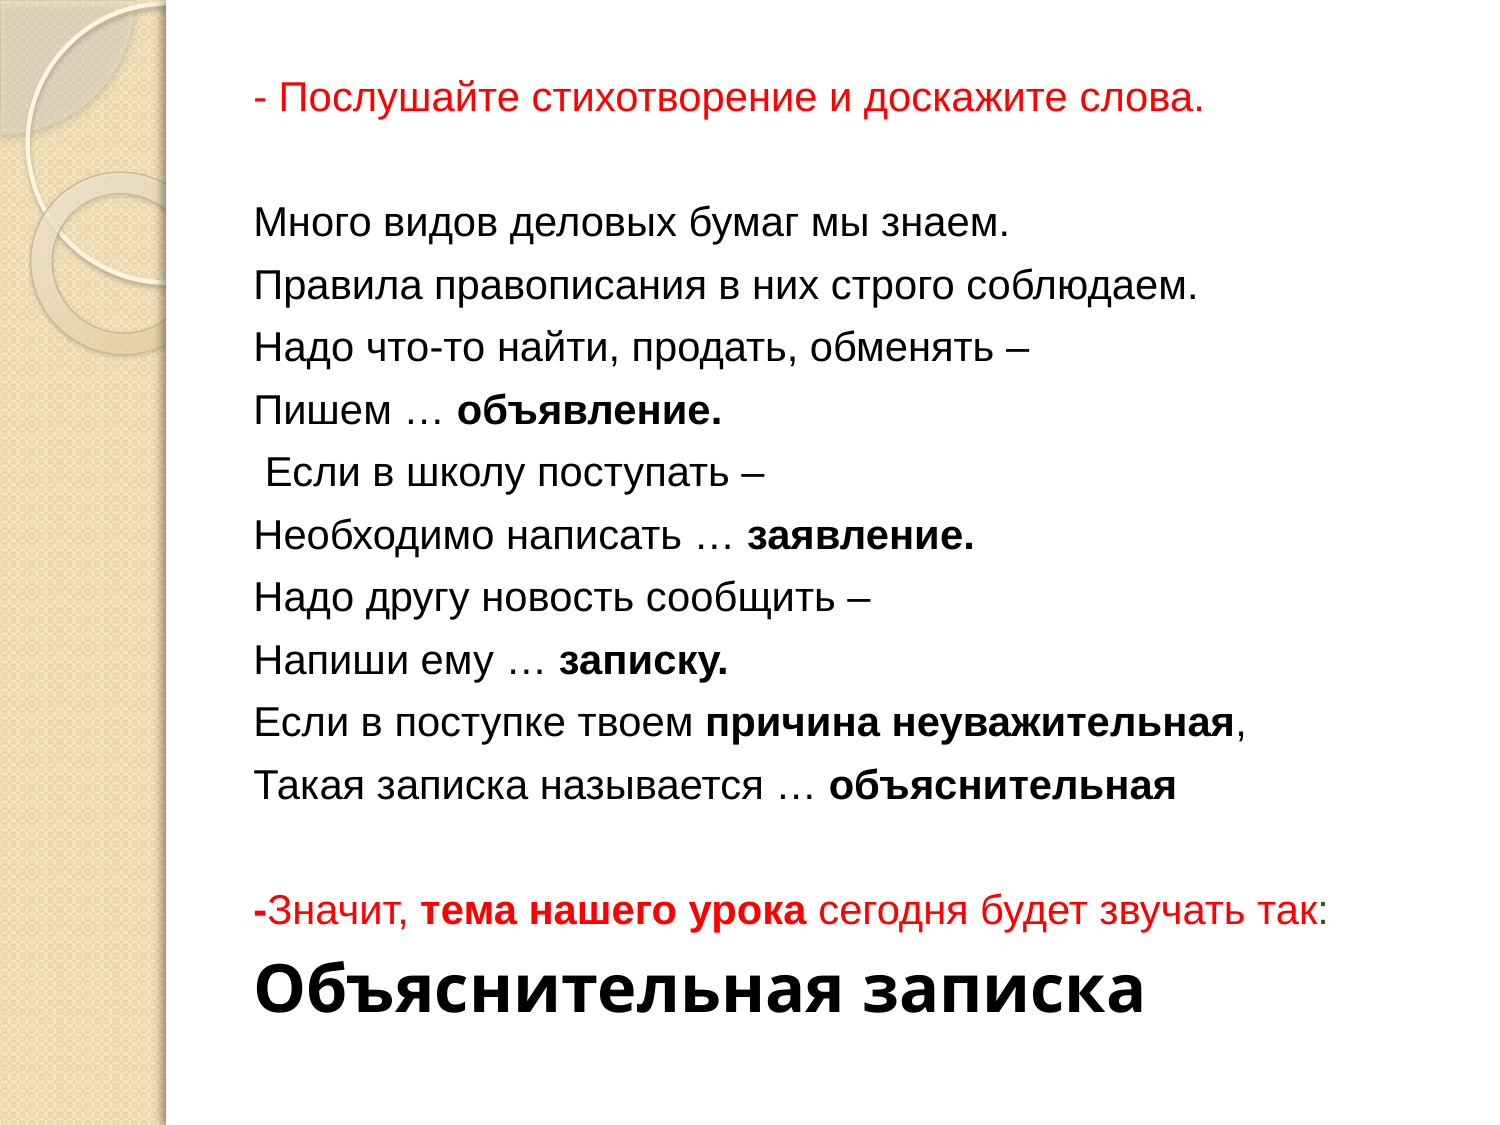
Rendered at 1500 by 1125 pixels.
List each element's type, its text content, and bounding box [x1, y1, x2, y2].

list - Послушайте стихотворение и доскажите слова. Много видов деловых бумаг мы знаем. Правила правописания в них строго соблюдаем. Надо что-то найти, продать, обменять – Пишем … объявление. Если в школу поступать – Необходимо написать … заявление. Надо другу новость сообщить – Напиши ему … записку. Если в поступке твоем причина неуважительная, Такая записка называется … объяснительная -Значит, тема нашего урока сегодня будет звучать так: Объяснительная записка [225, 62, 1455, 850]
